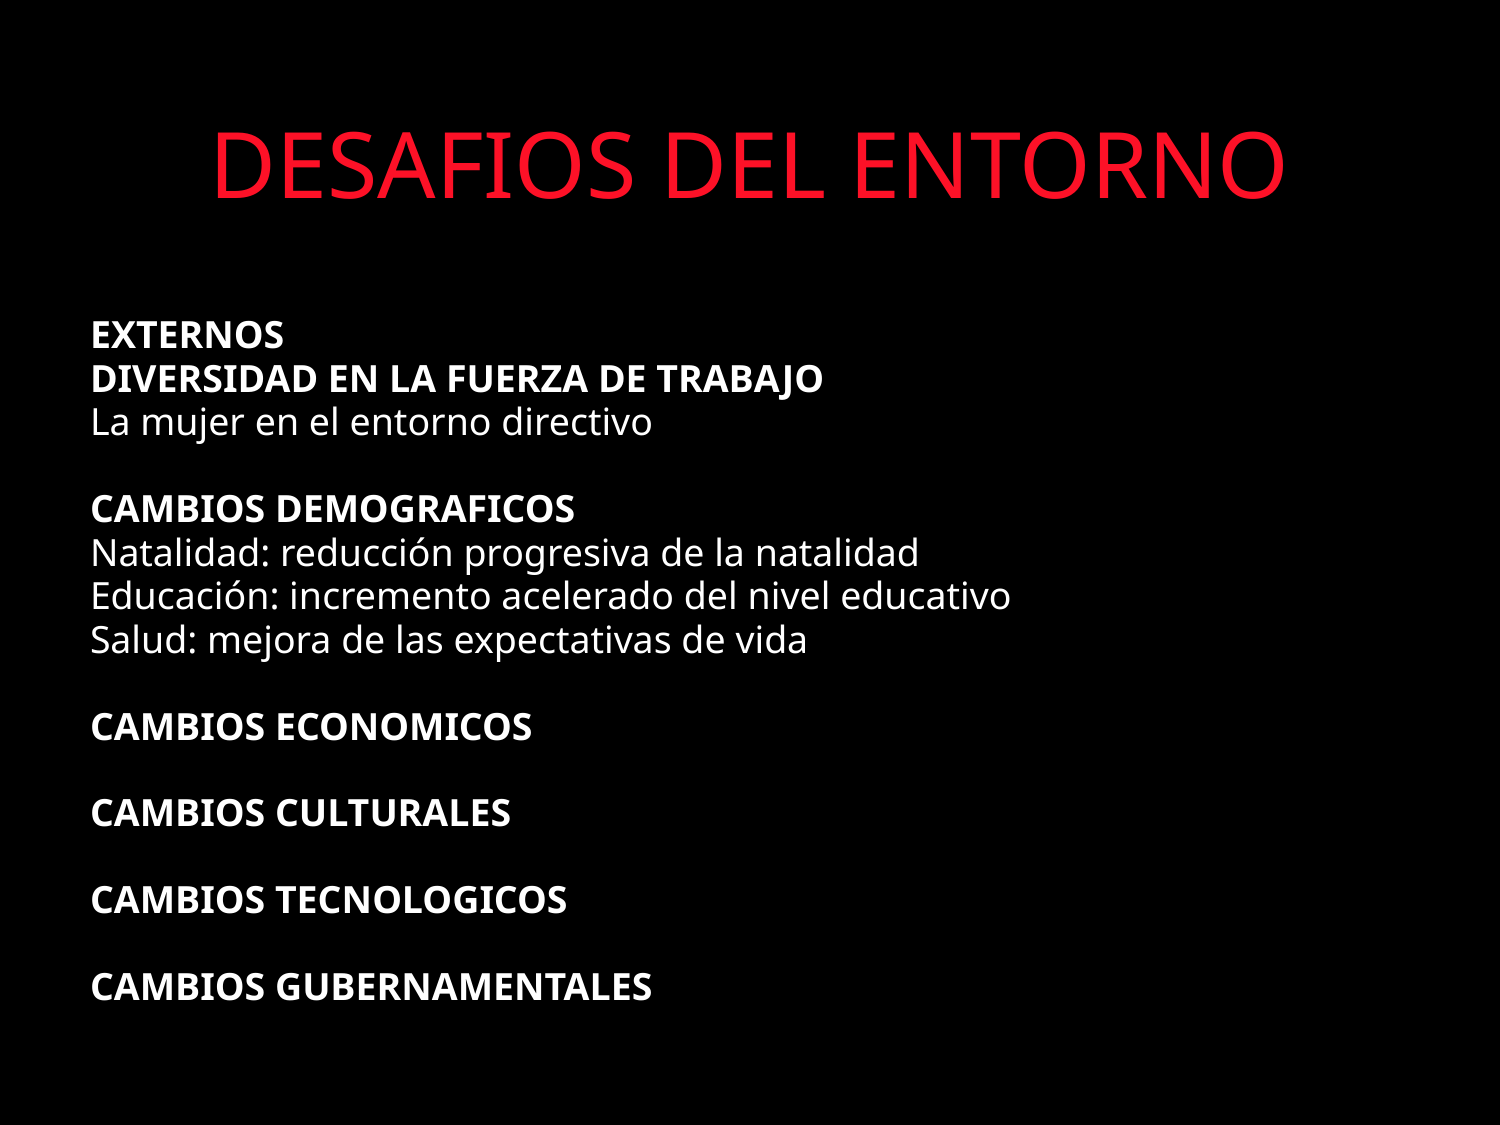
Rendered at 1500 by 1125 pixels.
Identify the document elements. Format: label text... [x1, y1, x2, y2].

list EXTERNOS DIVERSIDAD EN LA FUERZA DE TRABAJO La mujer en el entorno directivo CAMBIOS DEMOGRAFICOS Natalidad: reducción progresiva de la natalidad Educación: incremento acelerado del nivel educativo Salud: mejora de las expectativas de vida CAMBIOS ECONOMICOS CAMBIOS CULTURALES CAMBIOS TECNOLOGICOS CAMBIOS GUBERNAMENTALES [74, 312, 1426, 988]
title DESAFIOS DEL ENTORNO [74, 47, 1426, 276]
